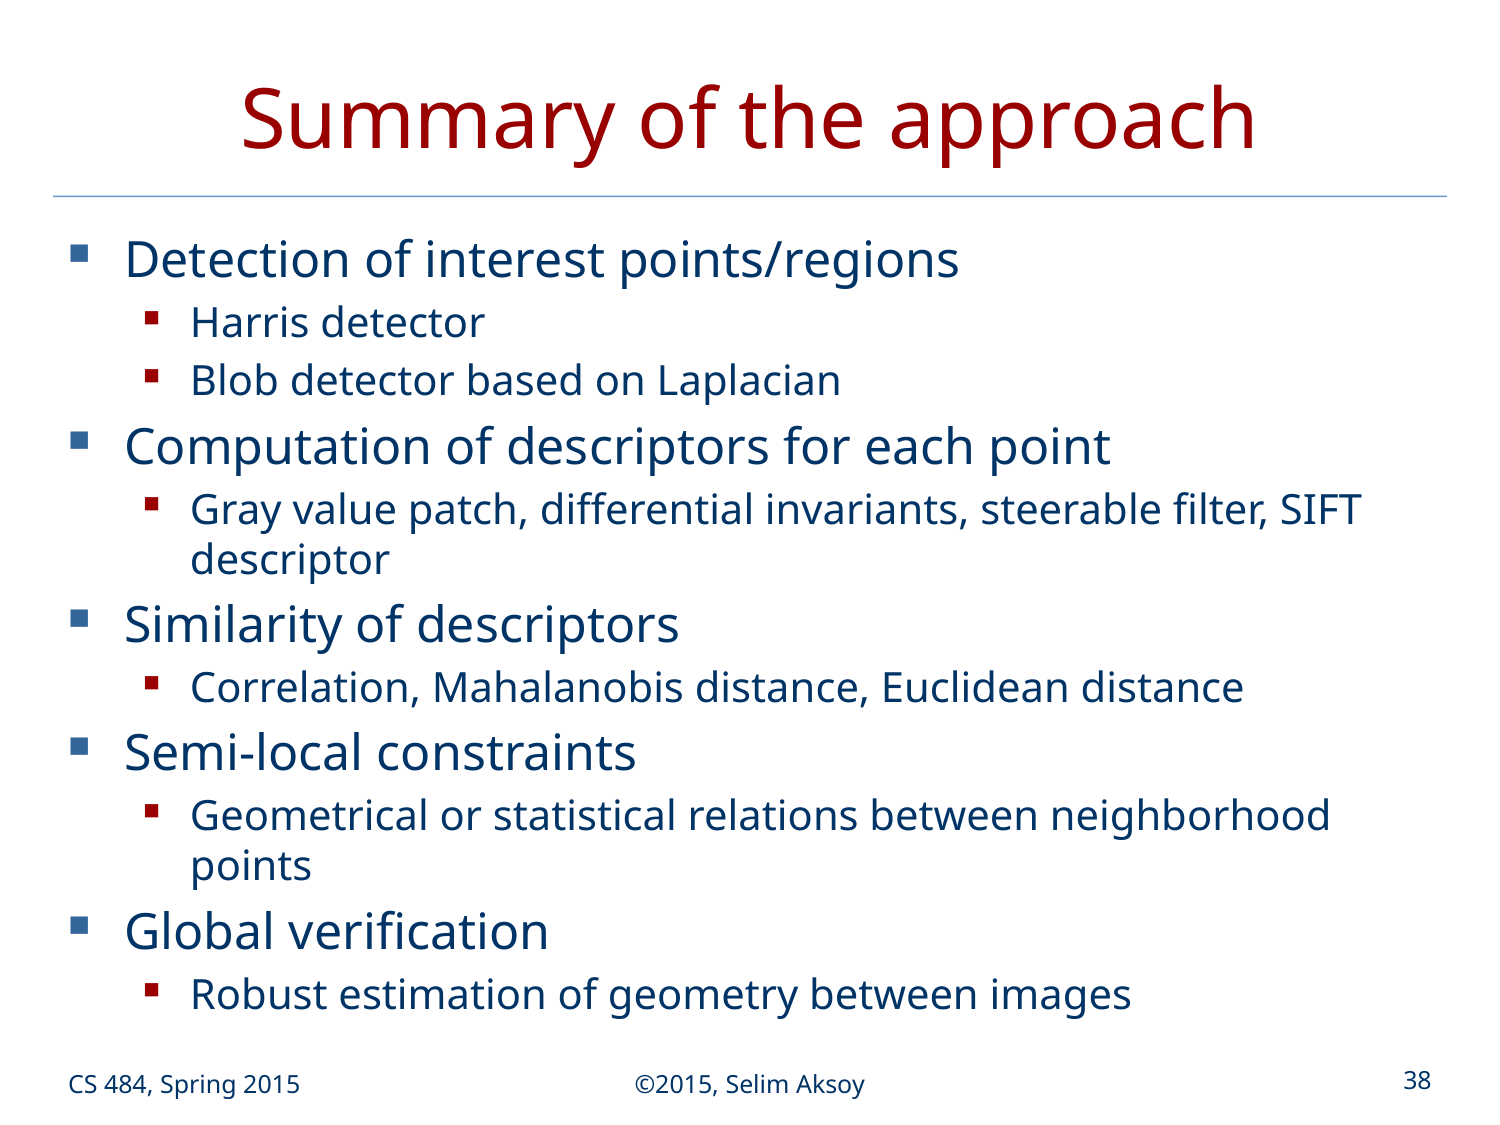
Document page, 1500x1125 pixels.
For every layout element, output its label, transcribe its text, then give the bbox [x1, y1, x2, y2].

slide_number 38 [1134, 1052, 1448, 1107]
slide_number CS 484, Spring 2015 [52, 1052, 366, 1107]
list Detection of interest points/regions Harris detector Blob detector based on Laplacian Computation of descriptors for each point Gray value patch, differential invariants, steerable filter, SIFT descriptor Similarity of descriptors Correlation, Mahalanobis distance, Euclidean distance Semi-local constraints Geometrical or statistical relations between neighborhood points Global verification Robust estimation of geometry between images [53, 220, 1447, 1035]
title Summary of the approach [14, 31, 1486, 173]
footer ©2015, Selim Aksoy [511, 1052, 988, 1107]
